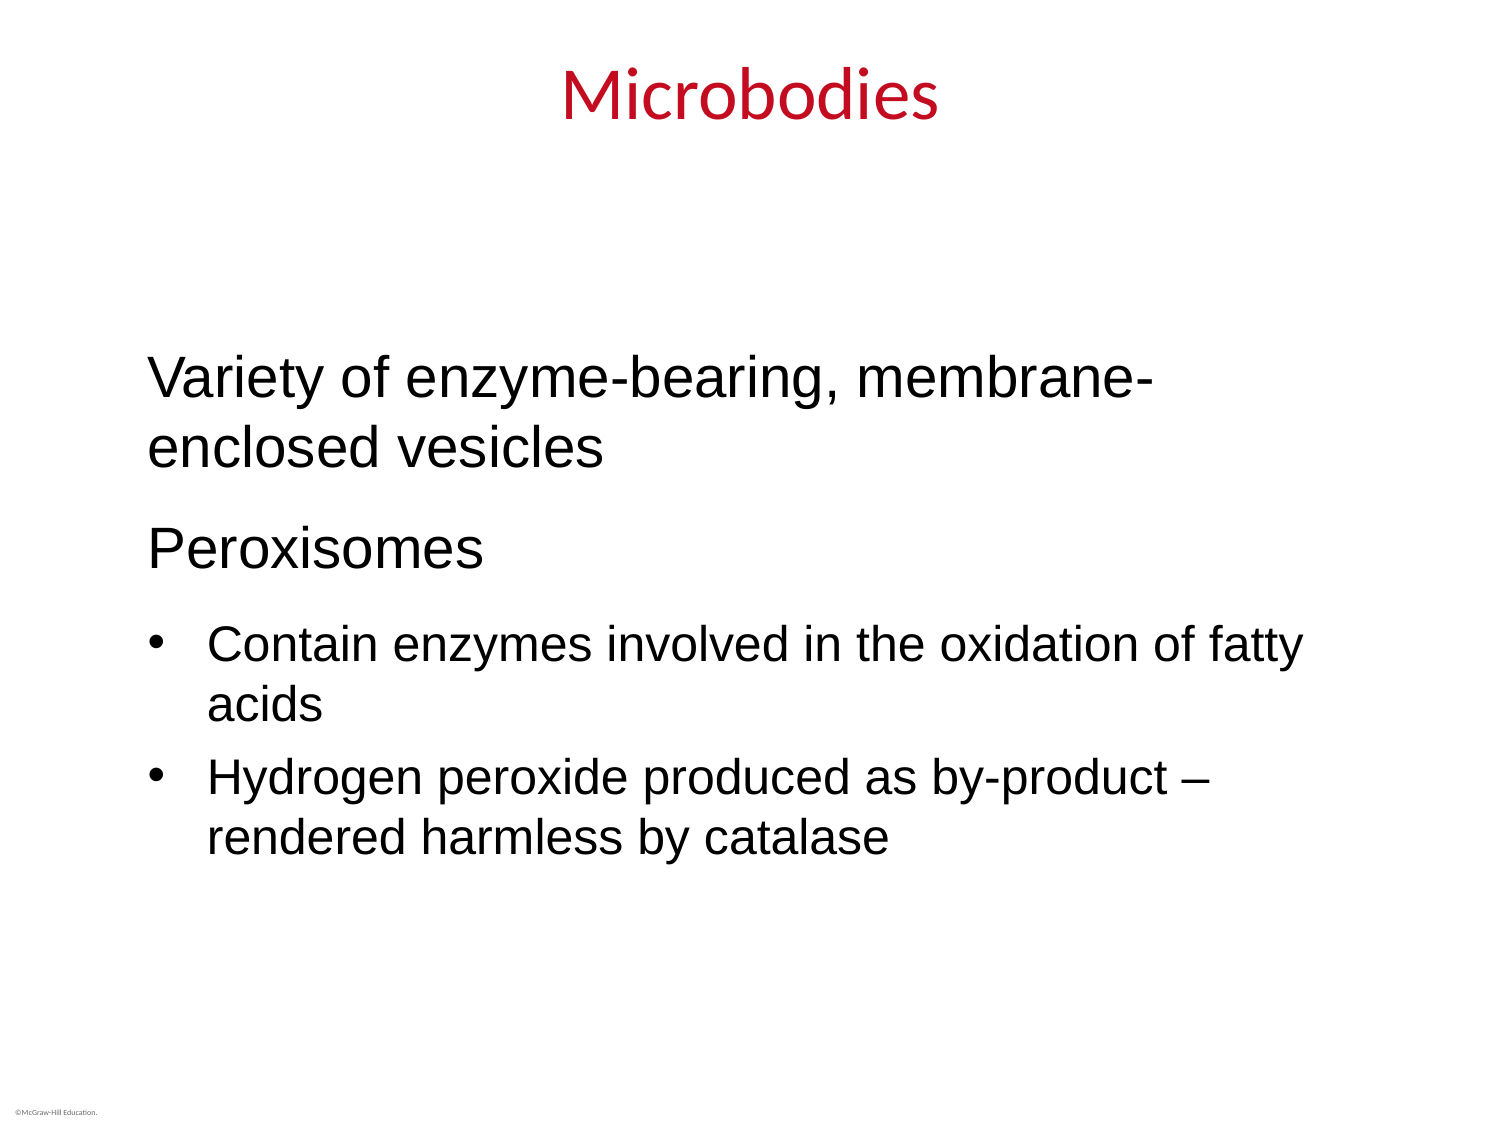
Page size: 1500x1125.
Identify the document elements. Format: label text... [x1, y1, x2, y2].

list Variety of enzyme-bearing, membrane-enclosed vesicles Peroxisomes Contain enzymes involved in the oxidation of fatty acids Hydrogen peroxide produced as by-product – rendered harmless by catalase [132, 332, 1388, 888]
title Microbodies [0, 37, 1500, 138]
